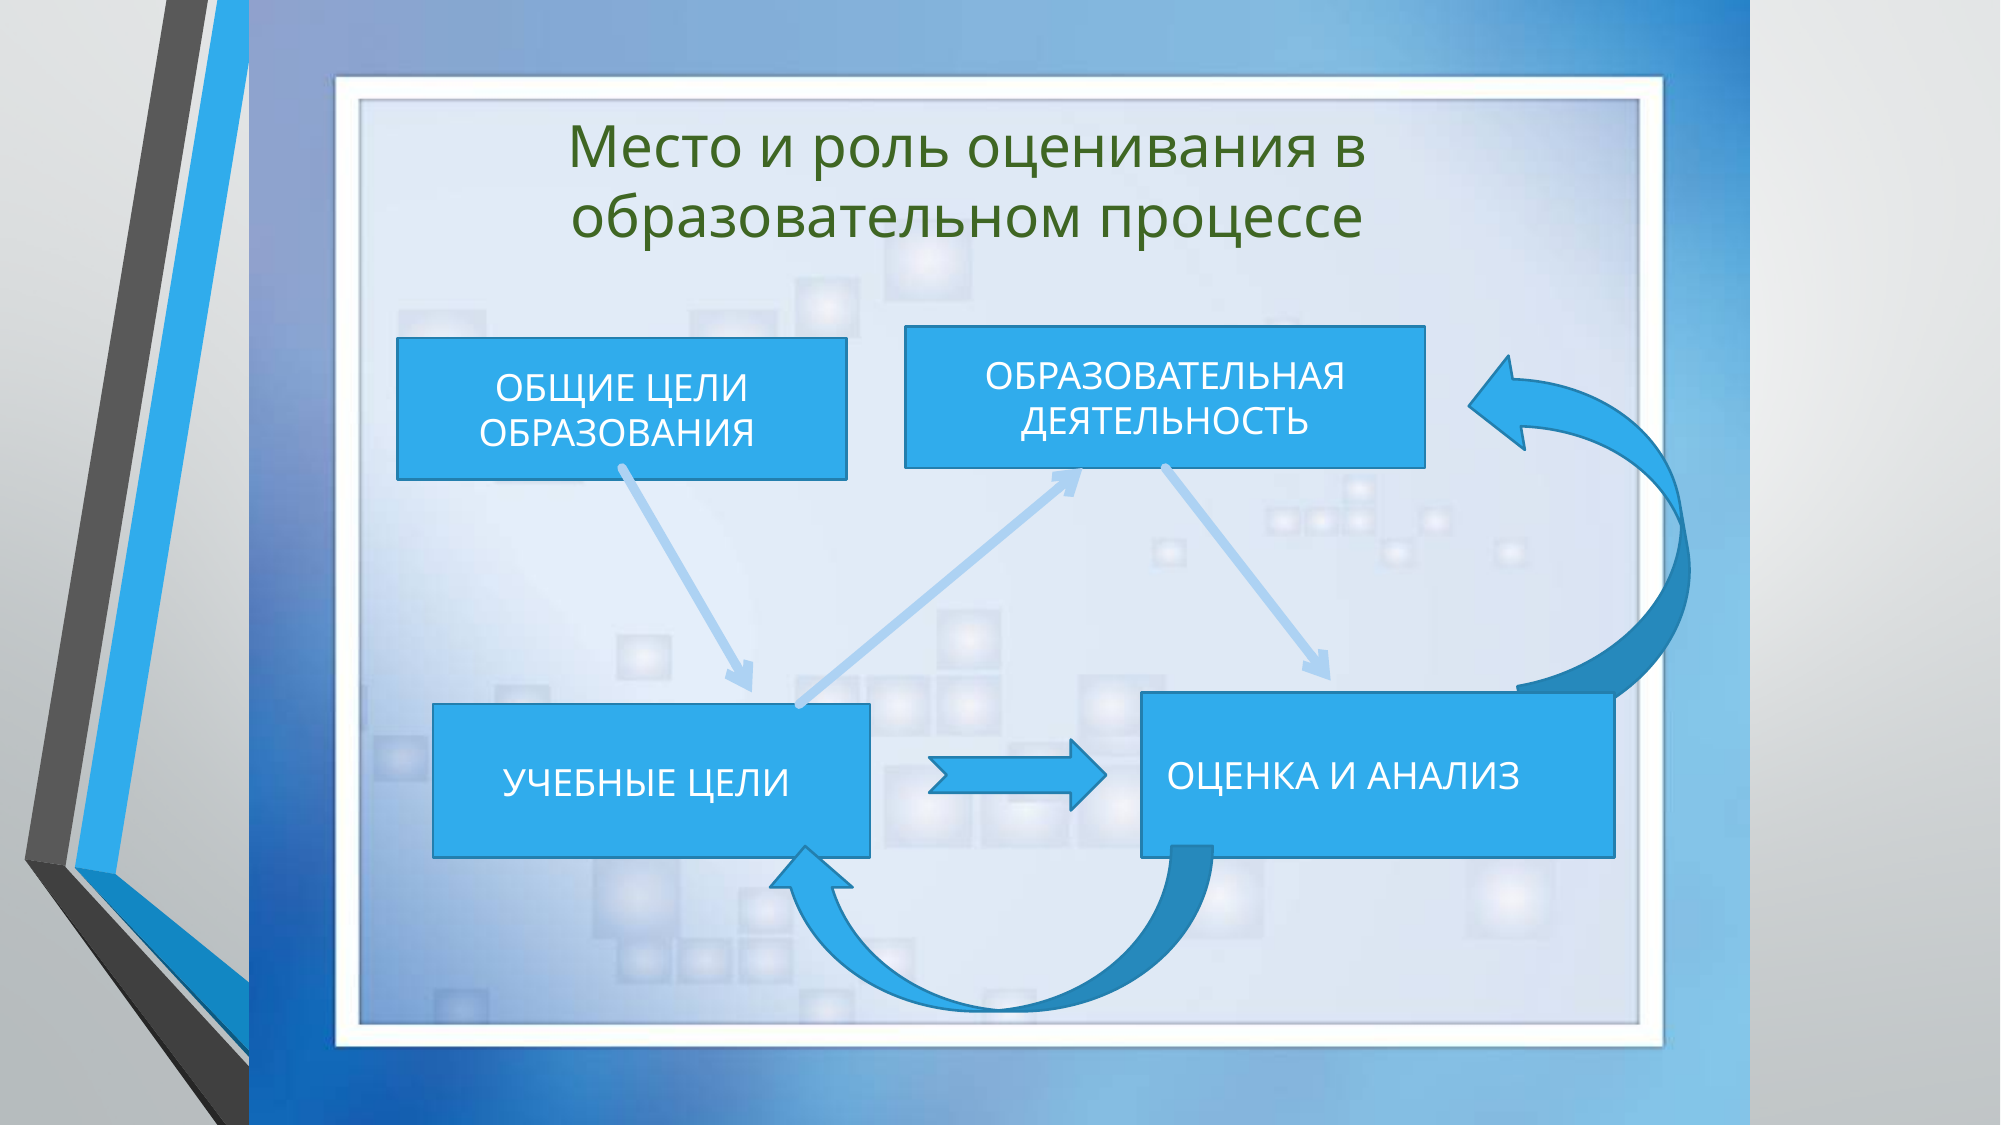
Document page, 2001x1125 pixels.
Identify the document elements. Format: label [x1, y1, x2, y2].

text_box [1165, 467, 1331, 681]
text_box [798, 467, 1083, 705]
picture [249, 0, 1751, 1125]
text_box [621, 467, 753, 693]
